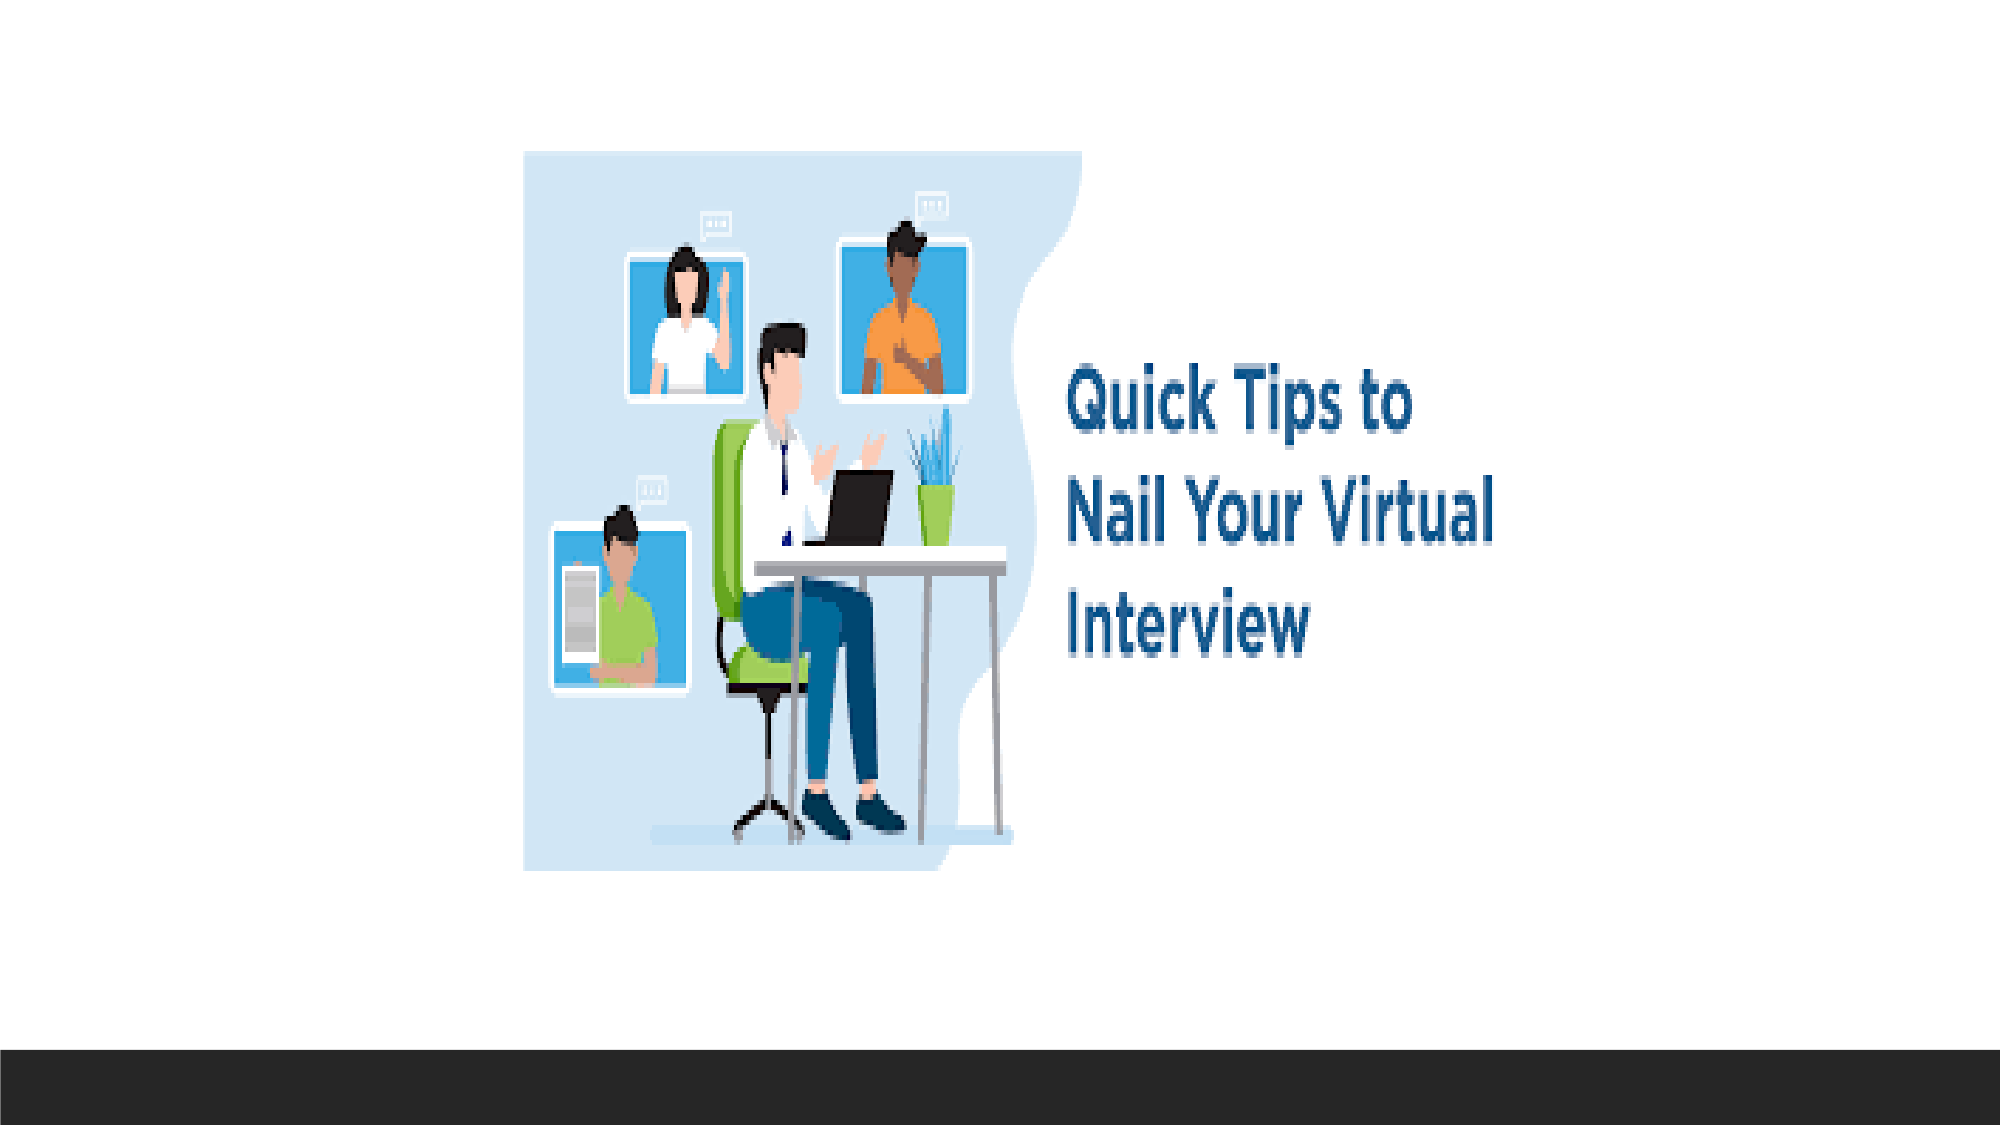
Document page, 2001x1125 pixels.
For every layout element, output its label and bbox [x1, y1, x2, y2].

picture [522, 151, 1527, 872]
